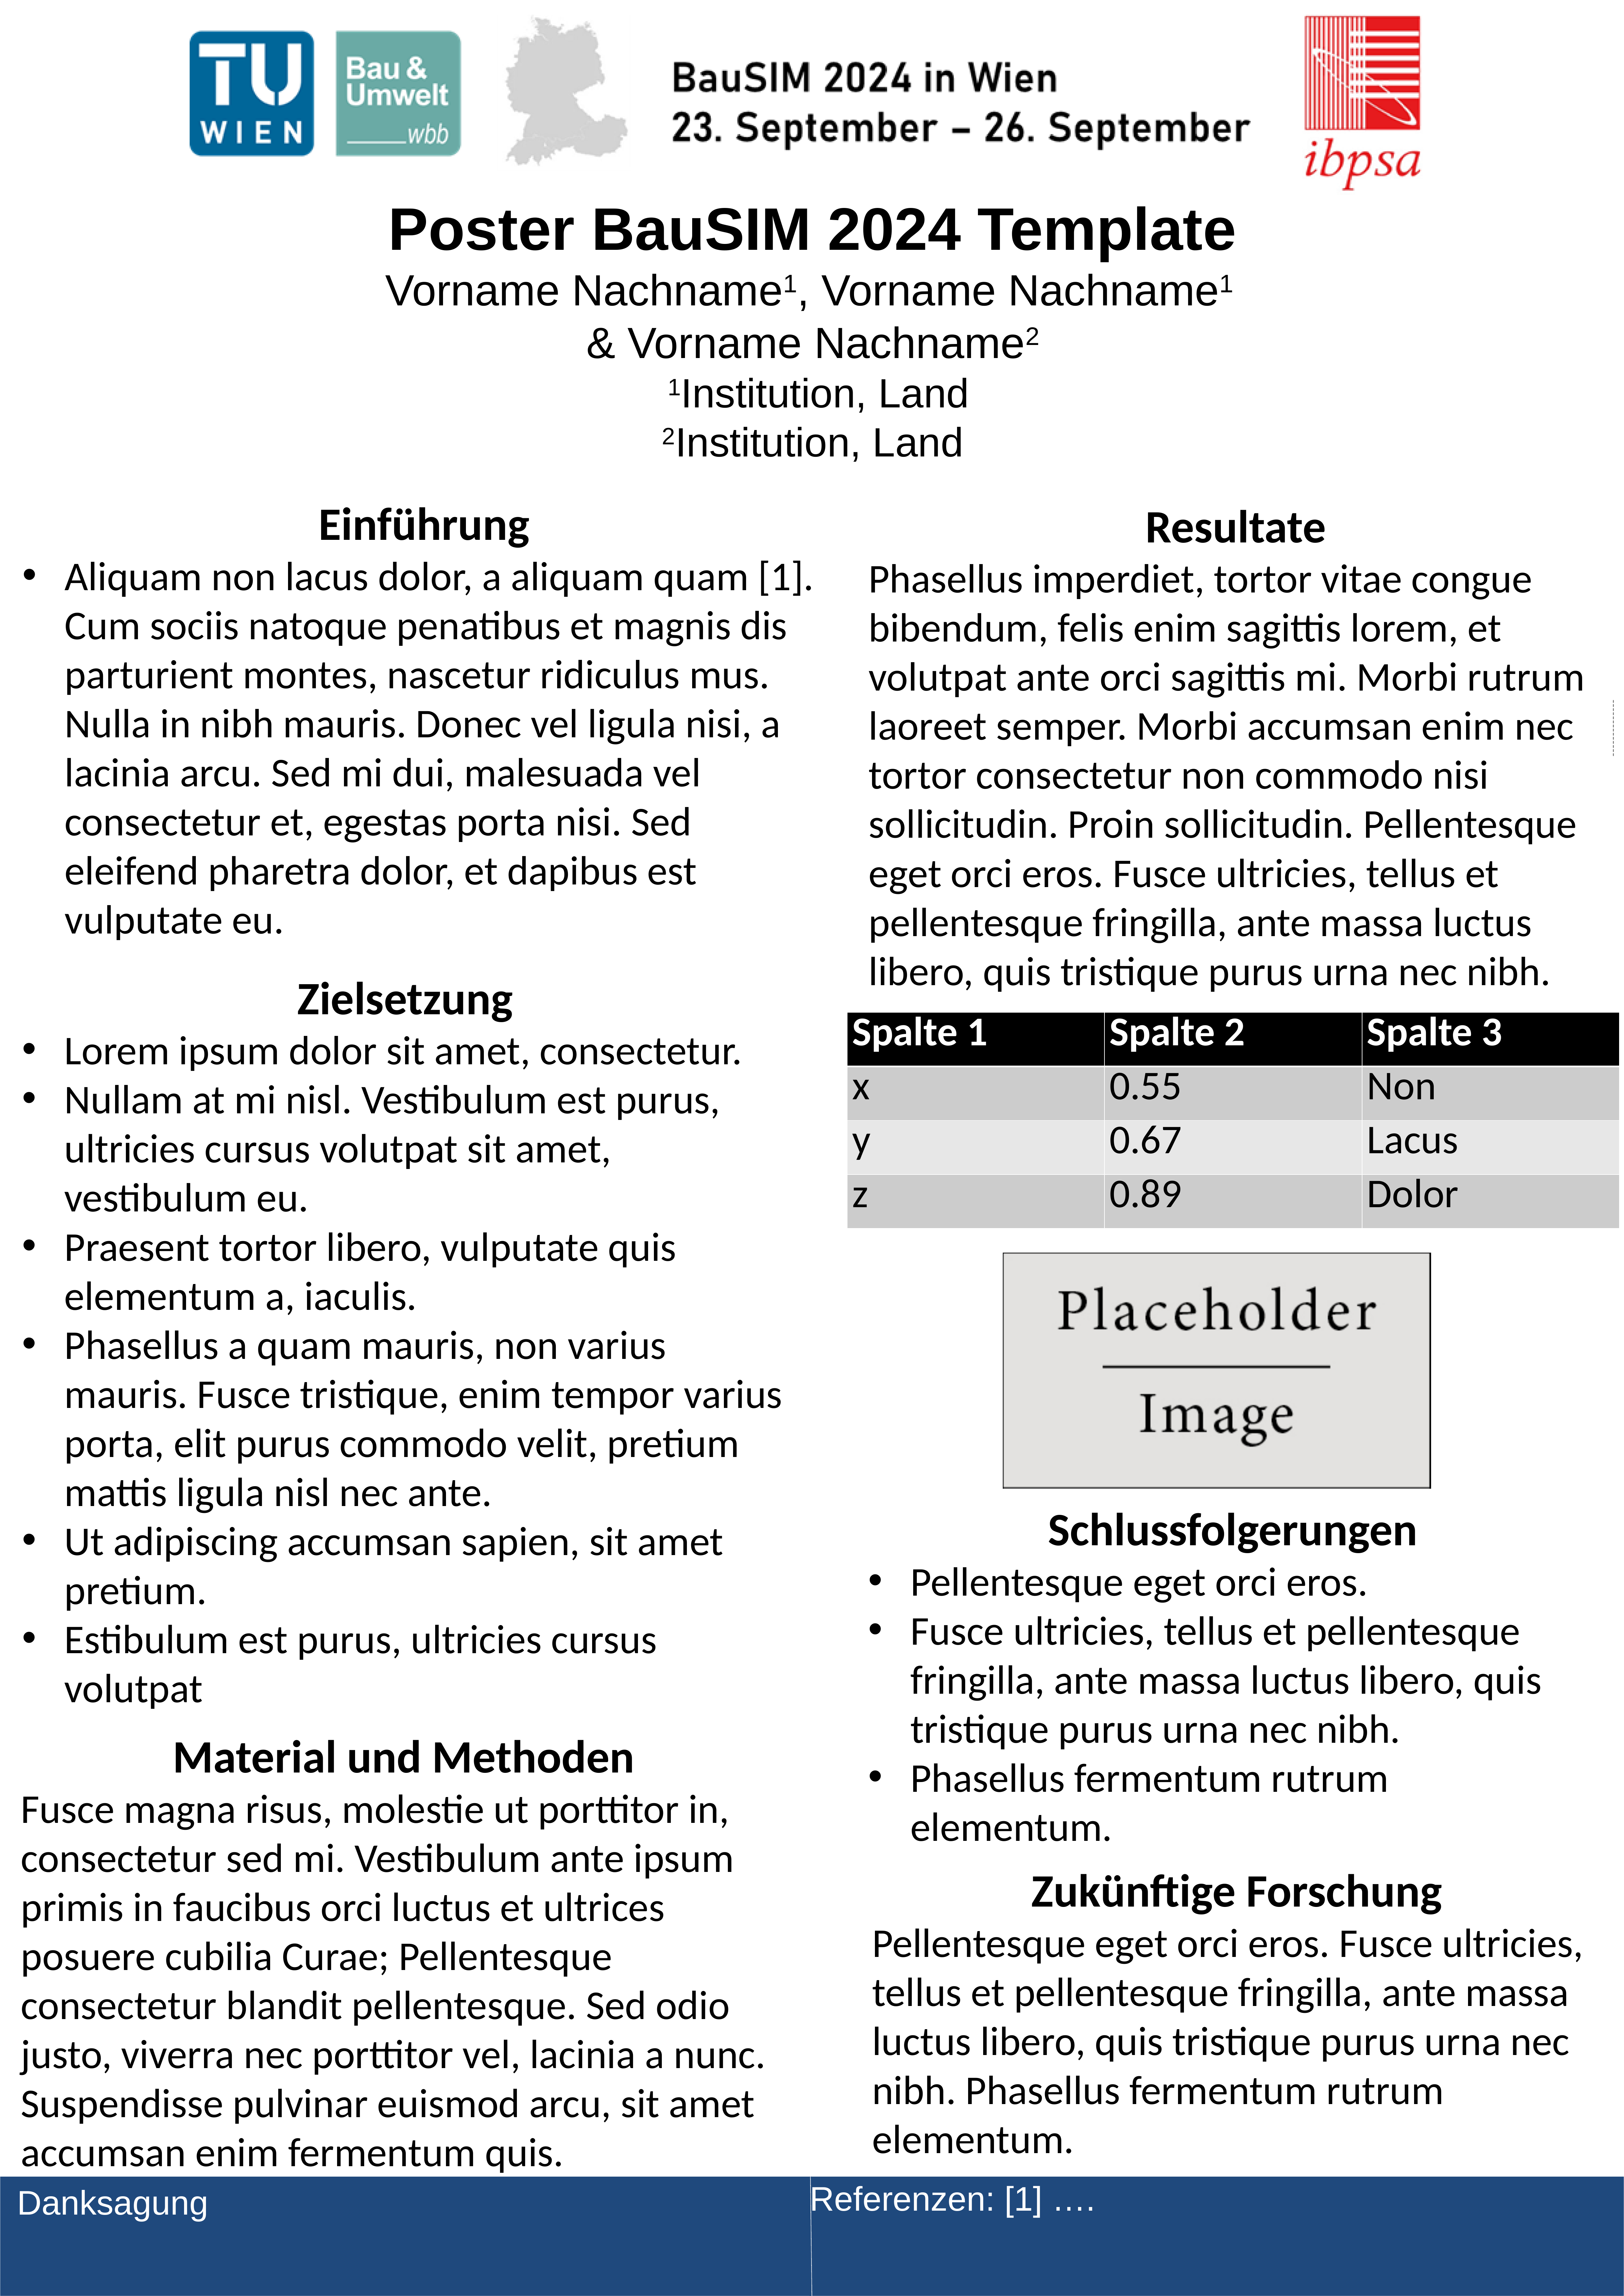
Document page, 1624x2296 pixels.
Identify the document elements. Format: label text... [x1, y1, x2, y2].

table_header Spalte 3 [1362, 1013, 1619, 1066]
table_header Spalte 2 [1105, 1013, 1362, 1066]
table_cell y [847, 1121, 1104, 1174]
text_box Referenzen: [1] …. [813, 2176, 1624, 2296]
text_box Material und Methoden Fusce magna risus, molestie ut porttitor in, consectetur sed mi. Vestibulum ante ipsum primis in faucibus orci luctus et ultrices posuere cubilia Curae; Pellentesque consectetur blandit pellentesque. Sed odio justo, viverra nec porttitor vel, lacinia a nunc. Suspendisse pulvinar euismod arcu, sit amet accumsan enim fermentum quis. [0, 1716, 808, 2185]
table_cell Dolor [1362, 1175, 1619, 1228]
text_box Zukünftige Forschung Pellentesque eget orci eros. Fusce ultricies, tellus et pellentesque fringilla, ante massa luctus libero, quis tristique purus urna nec nibh. Phasellus fermentum rutrum elementum. [850, 1850, 1623, 2172]
table_cell 0.55 [1105, 1067, 1362, 1120]
text_box Einführung Aliquam non lacus dolor, a aliquam quam [1]. Cum sociis natoque penatibus et magnis dis parturient montes, nascetur ridiculus mus. Nulla in nibh mauris. Donec vel ligula nisi, a lacinia arcu. Sed mi dui, malesuada vel consectetur et, egestas porta nisi. Sed eleifend pharetra dolor, et dapibus est vulputate eu. [1, 483, 847, 953]
table_header Spalte 1 [847, 1013, 1104, 1066]
picture [199, 119, 229, 145]
table_cell 0.89 [1105, 1175, 1362, 1228]
picture [198, 41, 247, 106]
picture [254, 119, 272, 145]
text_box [809, 2106, 812, 2296]
picture [236, 119, 243, 145]
text_box Danksagung [0, 2185, 808, 2296]
table_cell 0.67 [1105, 1121, 1362, 1174]
text_box Schlussfolgerungen Pellentesque eget orci eros. Fusce ultricies, tellus et pellentesque fringilla, ante massa luctus libero, quis tristique purus urna nec nibh. Phasellus fermentum rutrum elementum. [847, 1488, 1619, 1860]
picture [283, 119, 303, 145]
table_cell Non [1362, 1067, 1619, 1120]
text_box Resultate Phasellus imperdiet, tortor vitae congue bibendum, felis enim sagittis lorem, et volutpat ante orci sagittis mi. Morbi rutrum laoreet semper. Morbi accumsan enim nec tortor consectetur non commodo nisi sollicitudin. Proin sollicitudin. Pellentesque eget orci eros. Fusce ultricies, tellus et pellentesque fringilla, ante massa luctus libero, quis tristique purus urna nec nibh. [847, 485, 1624, 1004]
table_cell Lacus [1362, 1121, 1619, 1174]
table_cell z [847, 1175, 1104, 1228]
picture [189, 15, 1430, 195]
table_cell x [847, 1067, 1104, 1120]
picture [1003, 1253, 1431, 1489]
picture [250, 41, 303, 108]
text_box Poster BauSIM 2024 Template Vorname Nachname1, Vorname Nachname1 & Vorname Nachname2 1Institution, Land 2Institution, Land [1, 189, 1624, 453]
text_box Zielsetzung Lorem ipsum dolor sit amet, consectetur. Nullam at mi nisl. Vestibulum est purus, ultricies cursus volutpat sit amet, vestibulum eu. Praesent tortor libero, vulputate quis elementum a, iaculis. Phasellus a quam mauris, non varius mauris. Fusce tristique, enim tempor varius porta, elit purus commodo velit, pretium mattis ligula nisl nec ante. Ut adipiscing accumsan sapien, sit amet pretium. Estibulum est purus, ultricies cursus volutpat [1, 957, 810, 1722]
